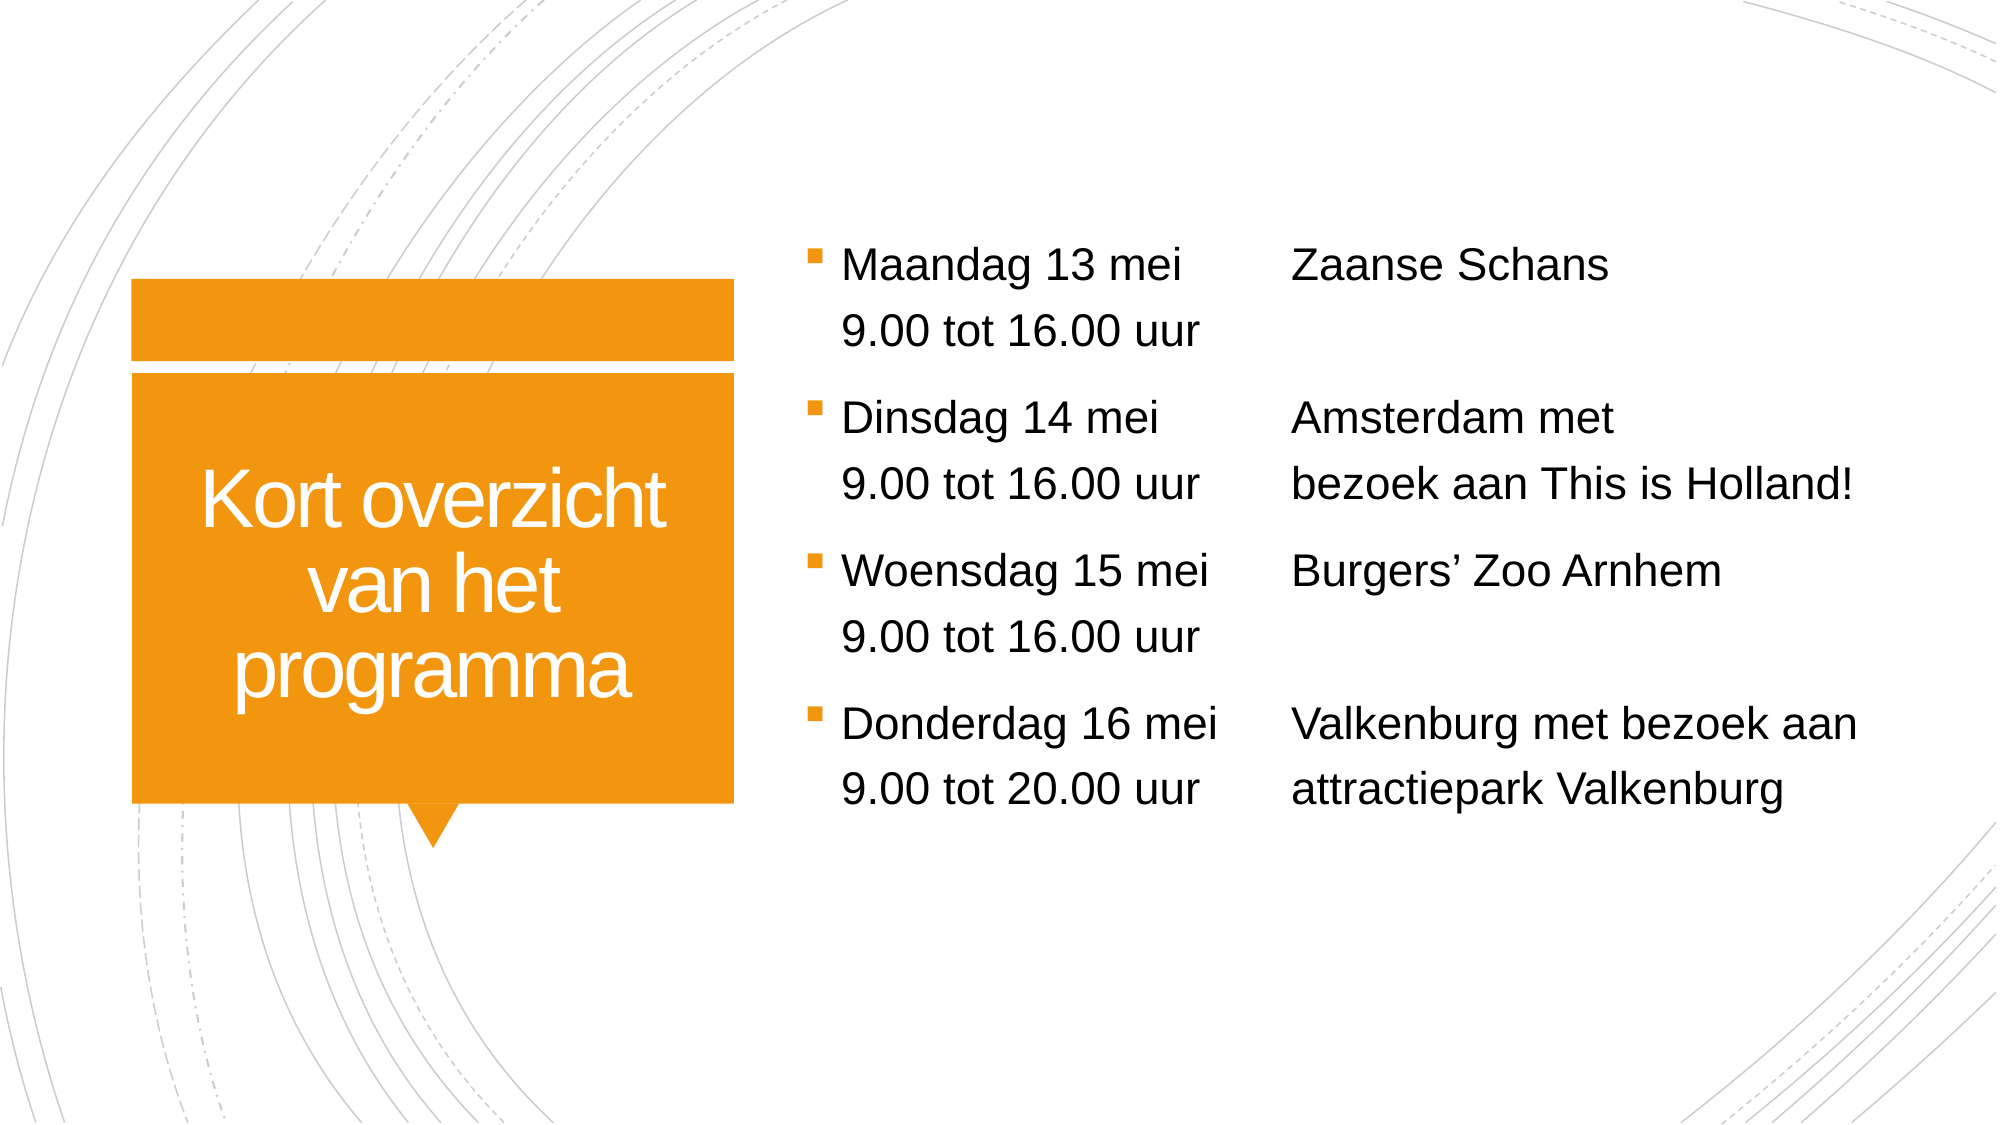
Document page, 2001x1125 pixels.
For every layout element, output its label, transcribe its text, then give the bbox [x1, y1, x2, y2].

title Kort overzicht van het programma [145, 385, 720, 789]
list Maandag 13 mei Zaanse Schans 9.00 tot 16.00 uur Dinsdag 14 mei Amsterdam met 9.00 tot 16.00 uur bezoek aan This is Holland! Woensdag 15 mei Burgers’ Zoo Arnhem 9.00 tot 16.00 uur Donderdag 16 mei Valkenburg met bezoek aan 9.00 tot 20.00 uur attractiepark Valkenburg [788, 131, 1895, 993]
